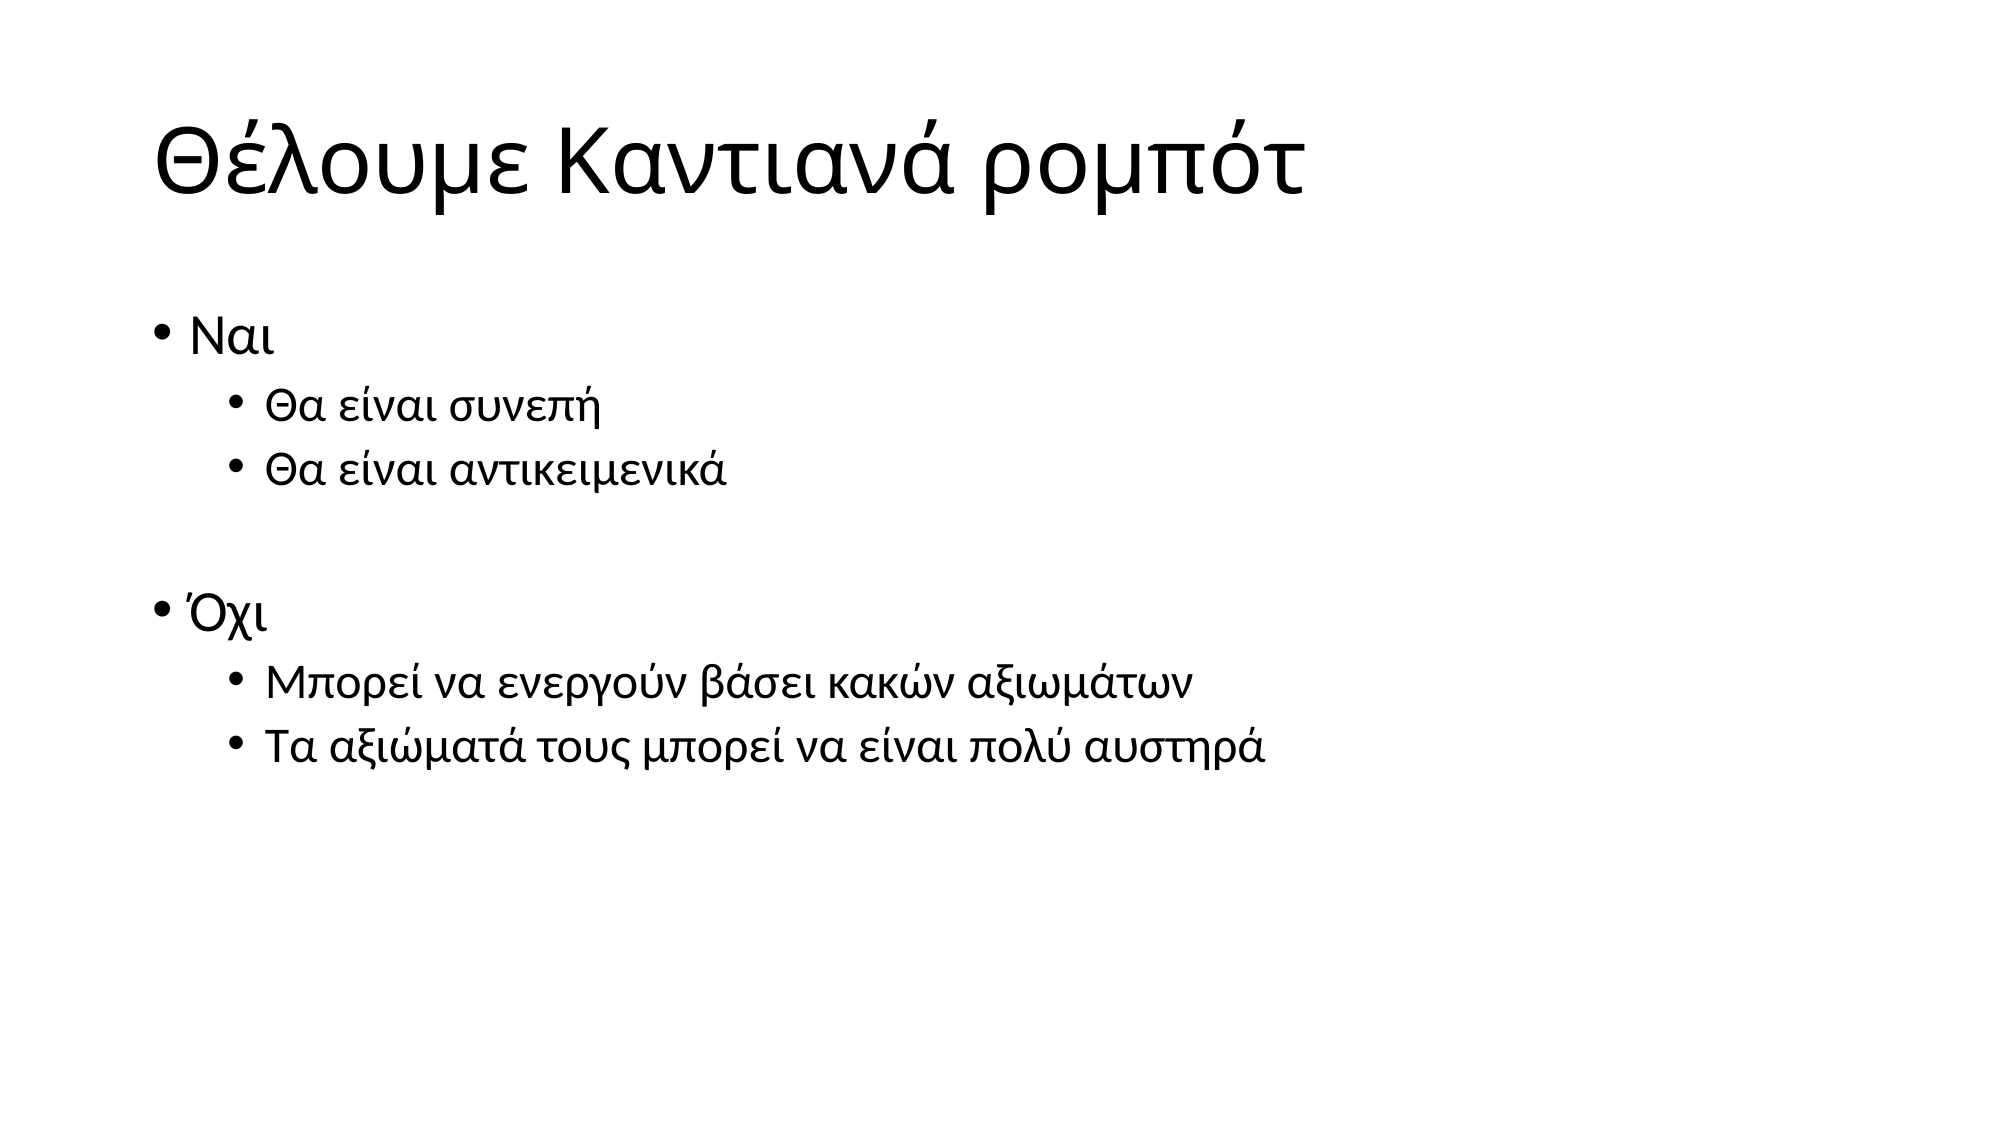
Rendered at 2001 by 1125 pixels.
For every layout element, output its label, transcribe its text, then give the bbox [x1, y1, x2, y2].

text_box Ναι Θα είναι συνεπή Θα είναι αντικειμενικά Όχι Μπορεί να ενεργούν βάσει κακών αξιωμάτων Τα αξιώματά τους μπορεί να είναι πολύ αυστηρά [150, 288, 1500, 773]
title Θέλουμε Καντιανά ρομπότ [150, 50, 1842, 291]
